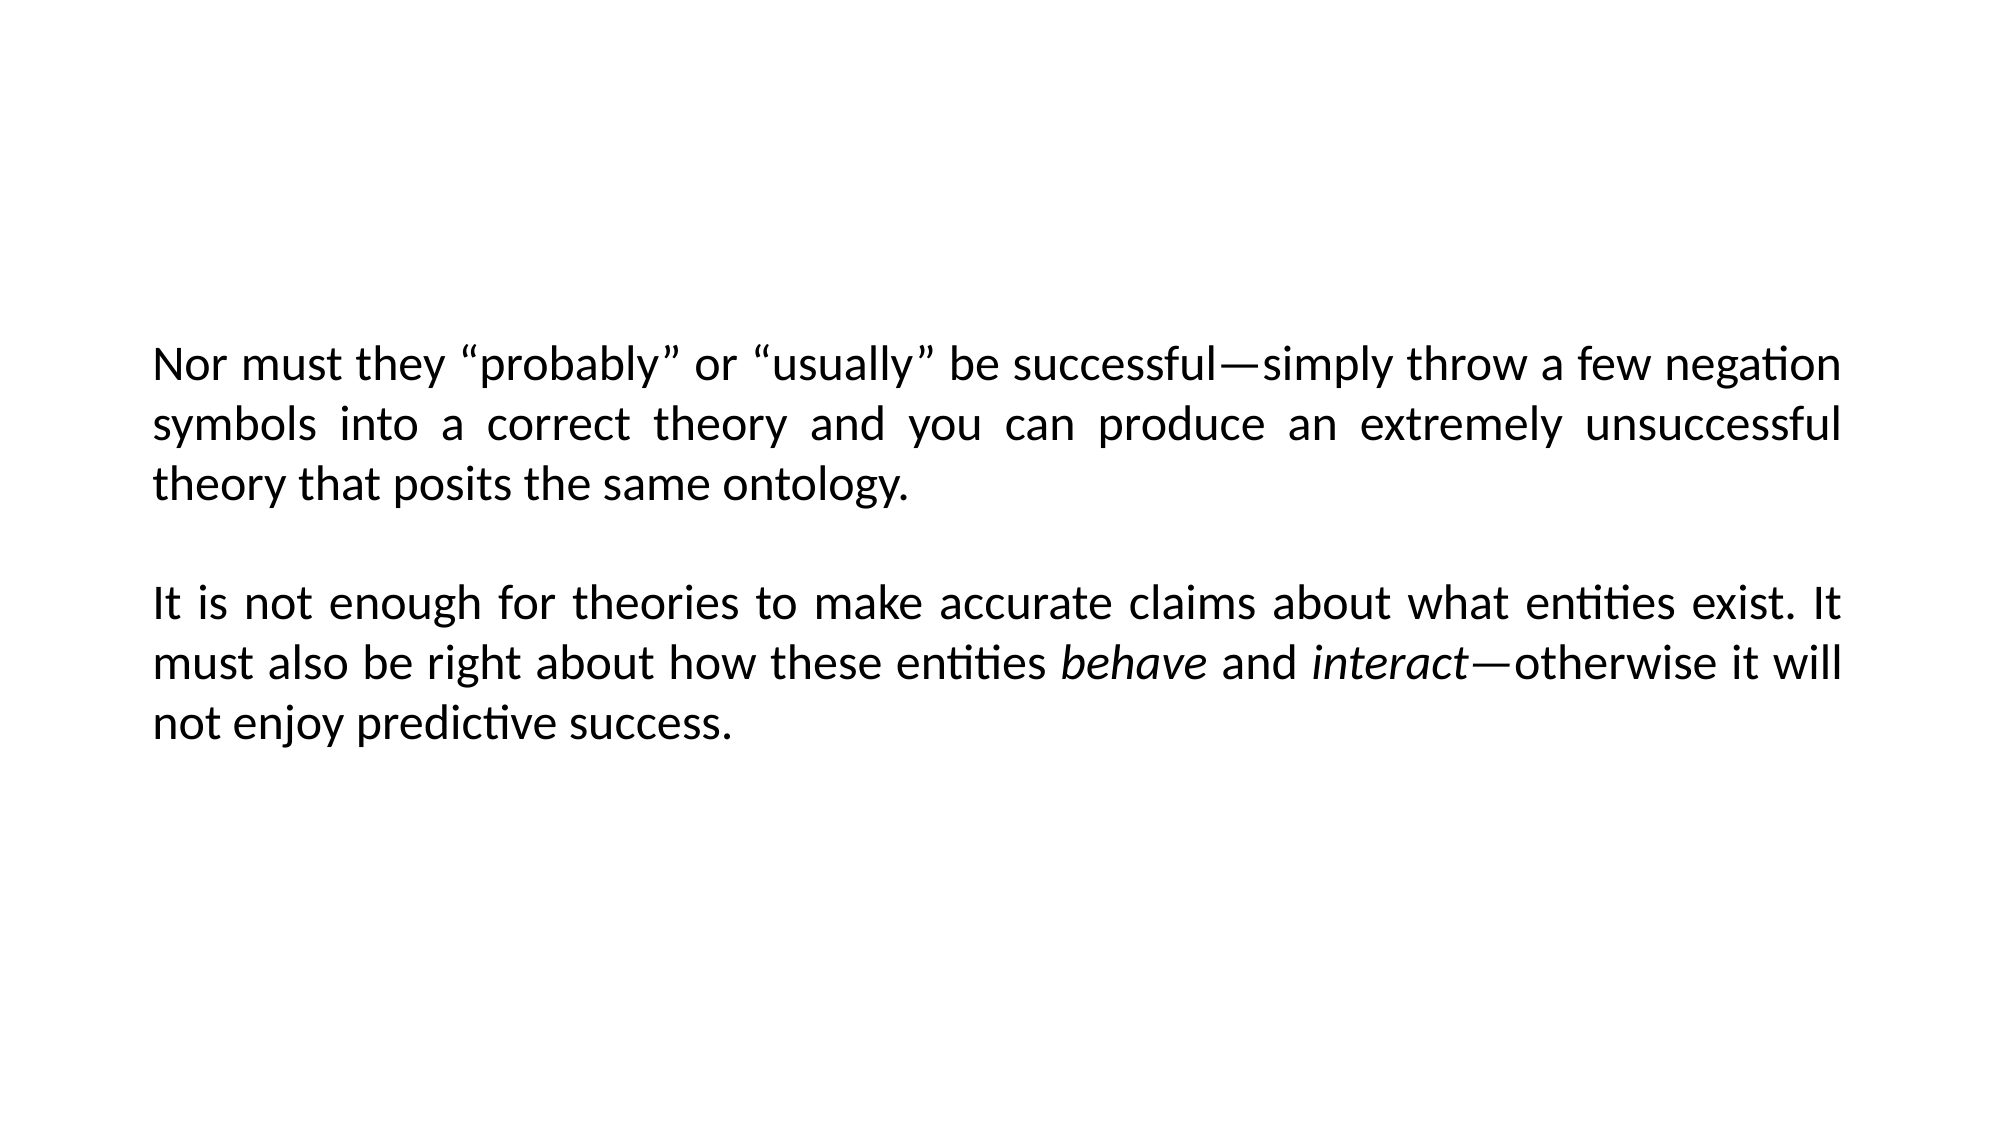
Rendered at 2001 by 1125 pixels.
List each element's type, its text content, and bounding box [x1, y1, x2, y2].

text_box It is not enough for theories to make accurate claims about what entities exist. It must also be right about how these entities behave and interact—otherwise it will not enjoy predictive success. [137, 562, 1858, 758]
text_box Nor must they “probably” or “usually” be successful—simply throw a few negation symbols into a correct theory and you can produce an extremely unsuccessful theory that posits the same ontology. [137, 322, 1858, 518]
